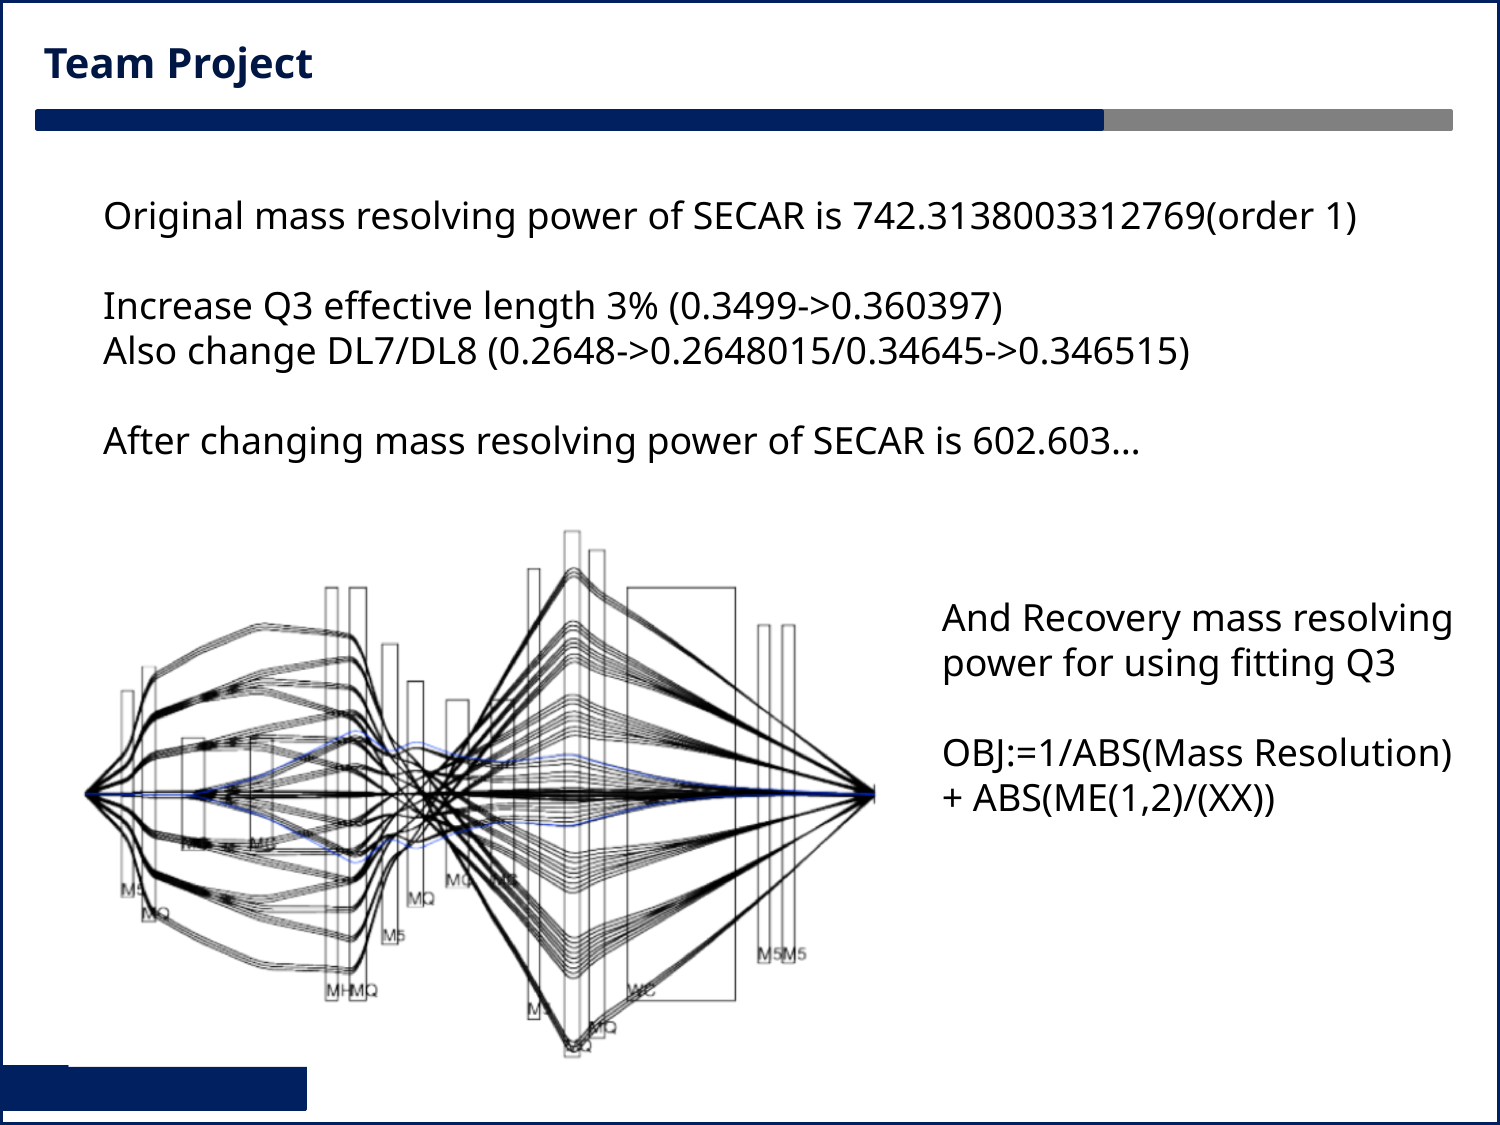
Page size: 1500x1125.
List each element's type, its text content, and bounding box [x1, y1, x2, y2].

text_box Original mass resolving power of SECAR is 742.3138003312769(order 1) Increase Q3 effective length 3% (0.3499->0.360397) Also change DL7/DL8 (0.2648->0.2648015/0.34645->0.346515) After changing mass resolving power of SECAR is 602.603… [88, 184, 1380, 470]
text_box [0, 0, 1500, 1125]
text_box [0, 1065, 204, 1111]
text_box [37, 111, 1451, 130]
text_box And Recovery mass resolving power for using fitting Q3 OBJ:=1/ABS(Mass Resolution) + ABS(ME(1,2)/(XX)) [927, 586, 1483, 826]
picture [70, 373, 902, 1125]
text_box Team Project [28, 29, 1483, 95]
